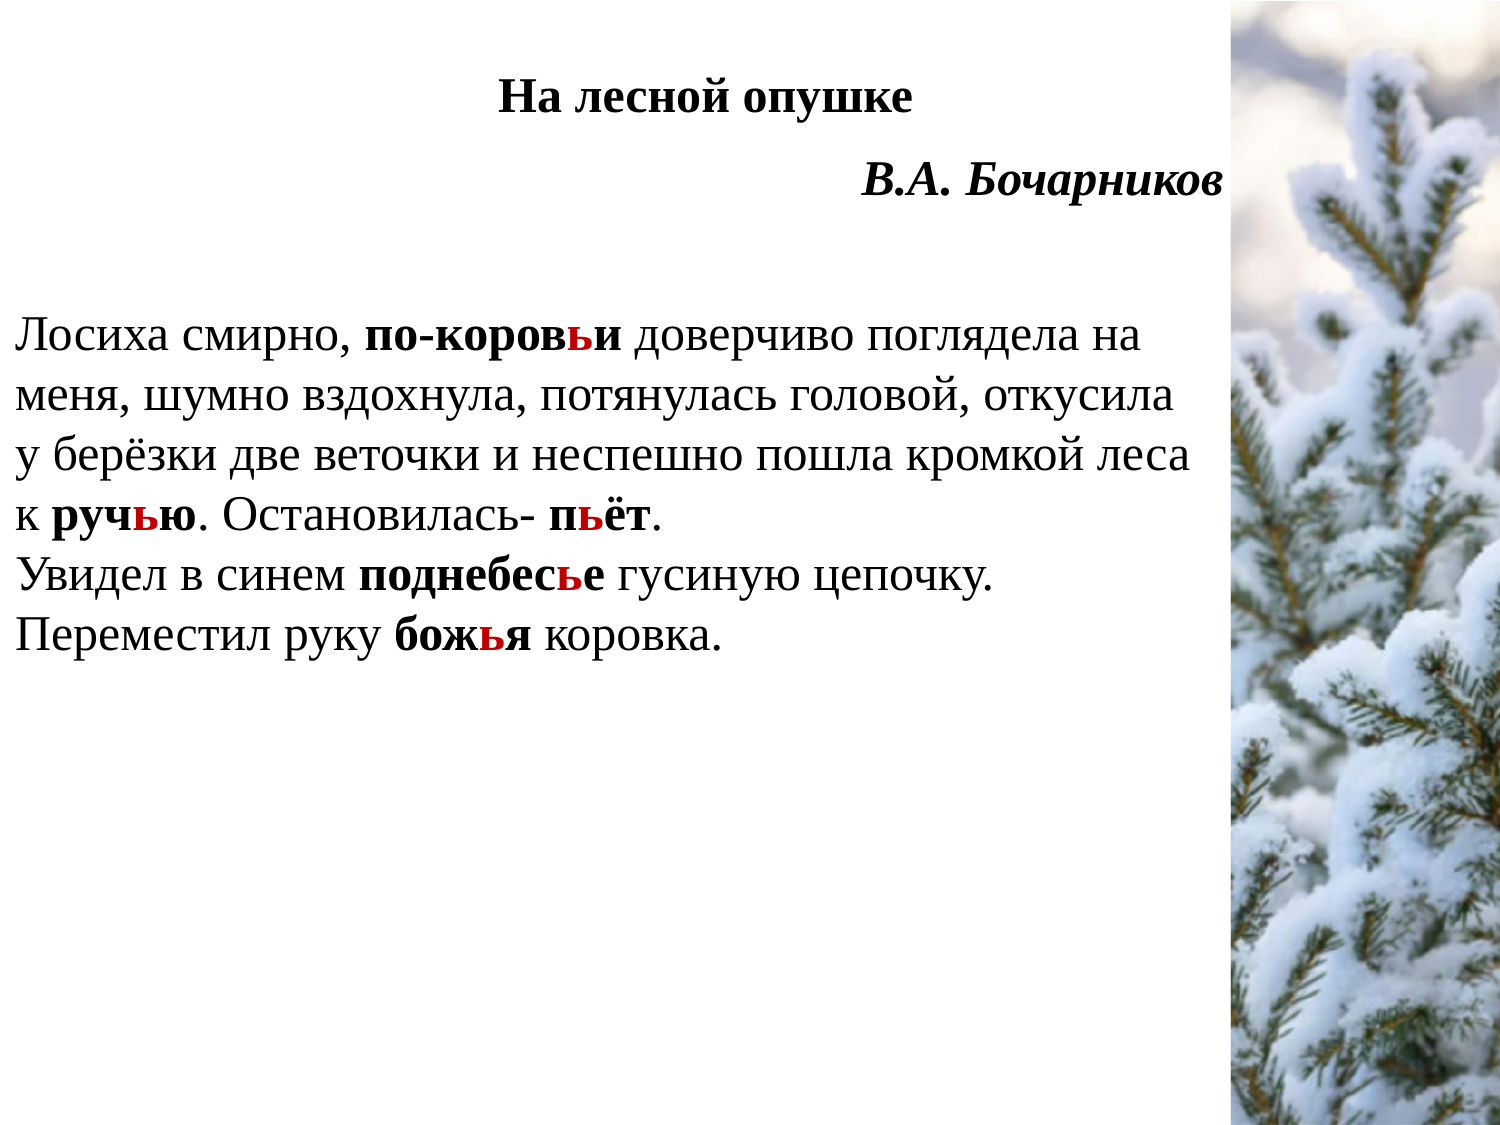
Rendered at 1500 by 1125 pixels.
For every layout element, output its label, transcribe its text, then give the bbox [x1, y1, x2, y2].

picture [802, 2, 1500, 1124]
text_box На лесной опушке [183, 54, 1229, 130]
text_box Лосиха смирно, по-коровьи доверчиво поглядела на меня, шумно вздохнула, потянулась головой, откусила у берёзки две веточки и неспешно пошла кромкой леса к ручью. Остановилась- пьёт. Увидел в синем поднебесье гусиную цепочку. Переместил руку божья коровка. [0, 292, 1223, 668]
text_box В.А. Бочарников [846, 137, 1230, 213]
